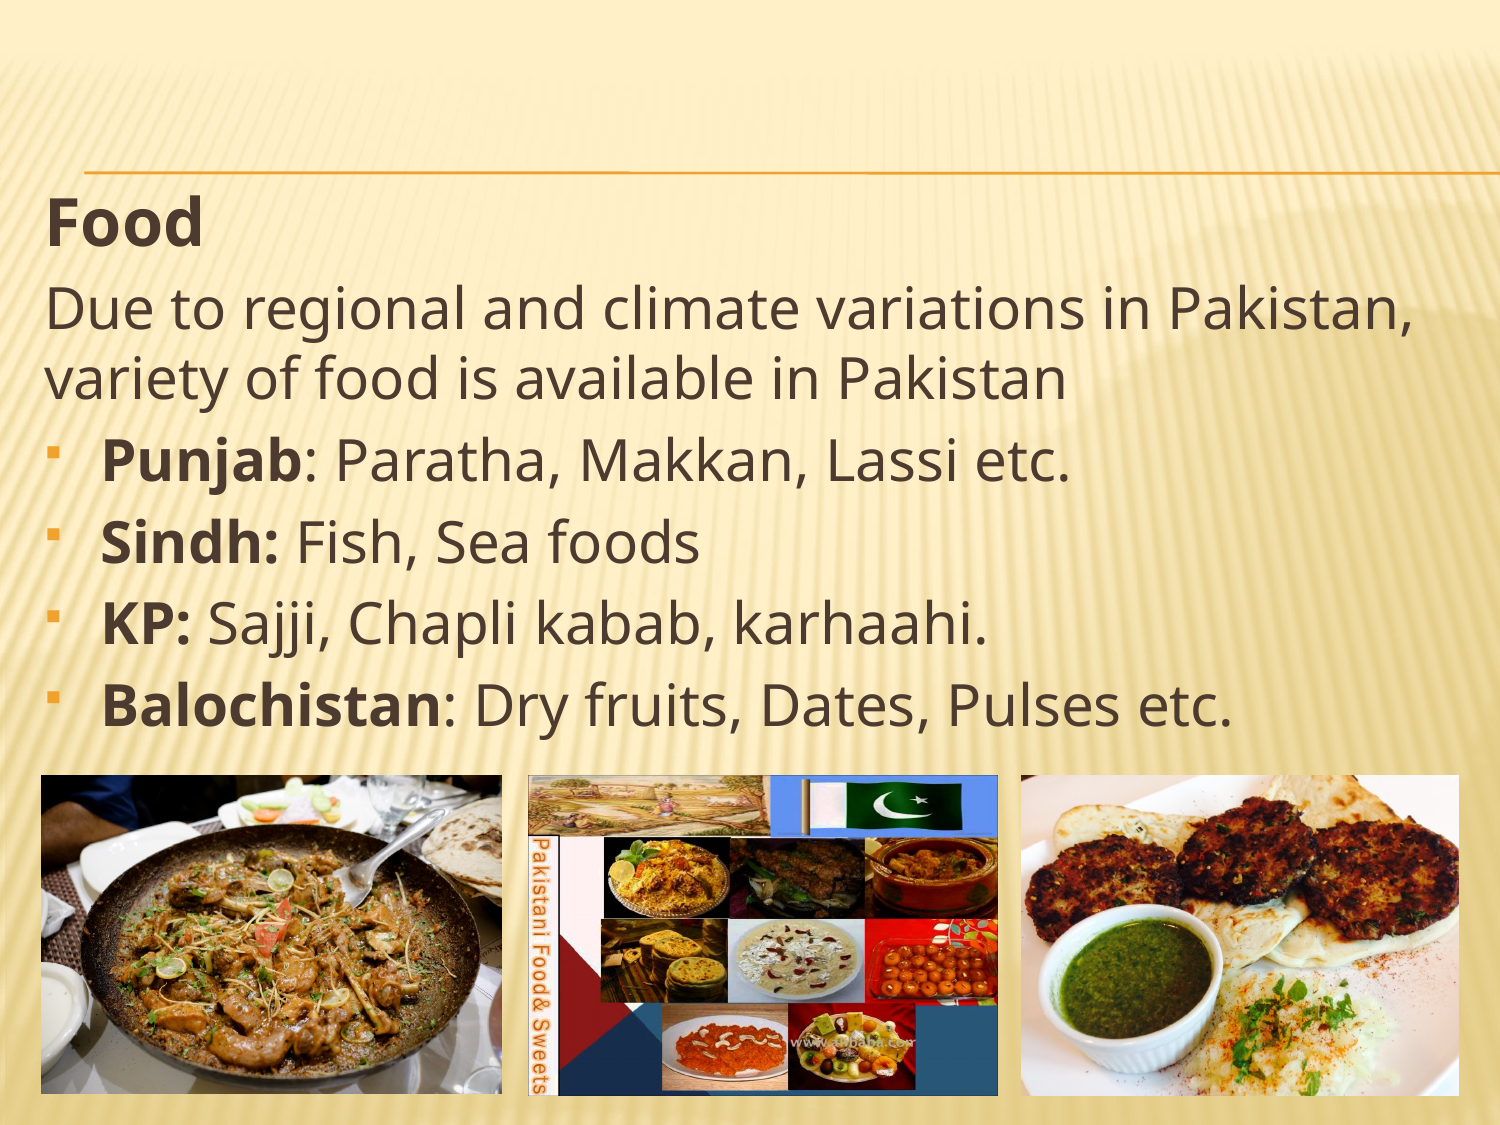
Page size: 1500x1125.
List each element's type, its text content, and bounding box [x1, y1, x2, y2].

picture [40, 774, 503, 1094]
picture [527, 774, 999, 1096]
picture [1021, 774, 1460, 1096]
list Food Due to regional and climate variations in Pakistan, variety of food is available in Pakistan Punjab: Paratha, Makkan, Lassi etc. Sindh: Fish, Sea foods KP: Sajji, Chapli kabab, karhaahi. Balochistan: Dry fruits, Dates, Pulses etc. [29, 172, 1475, 1094]
